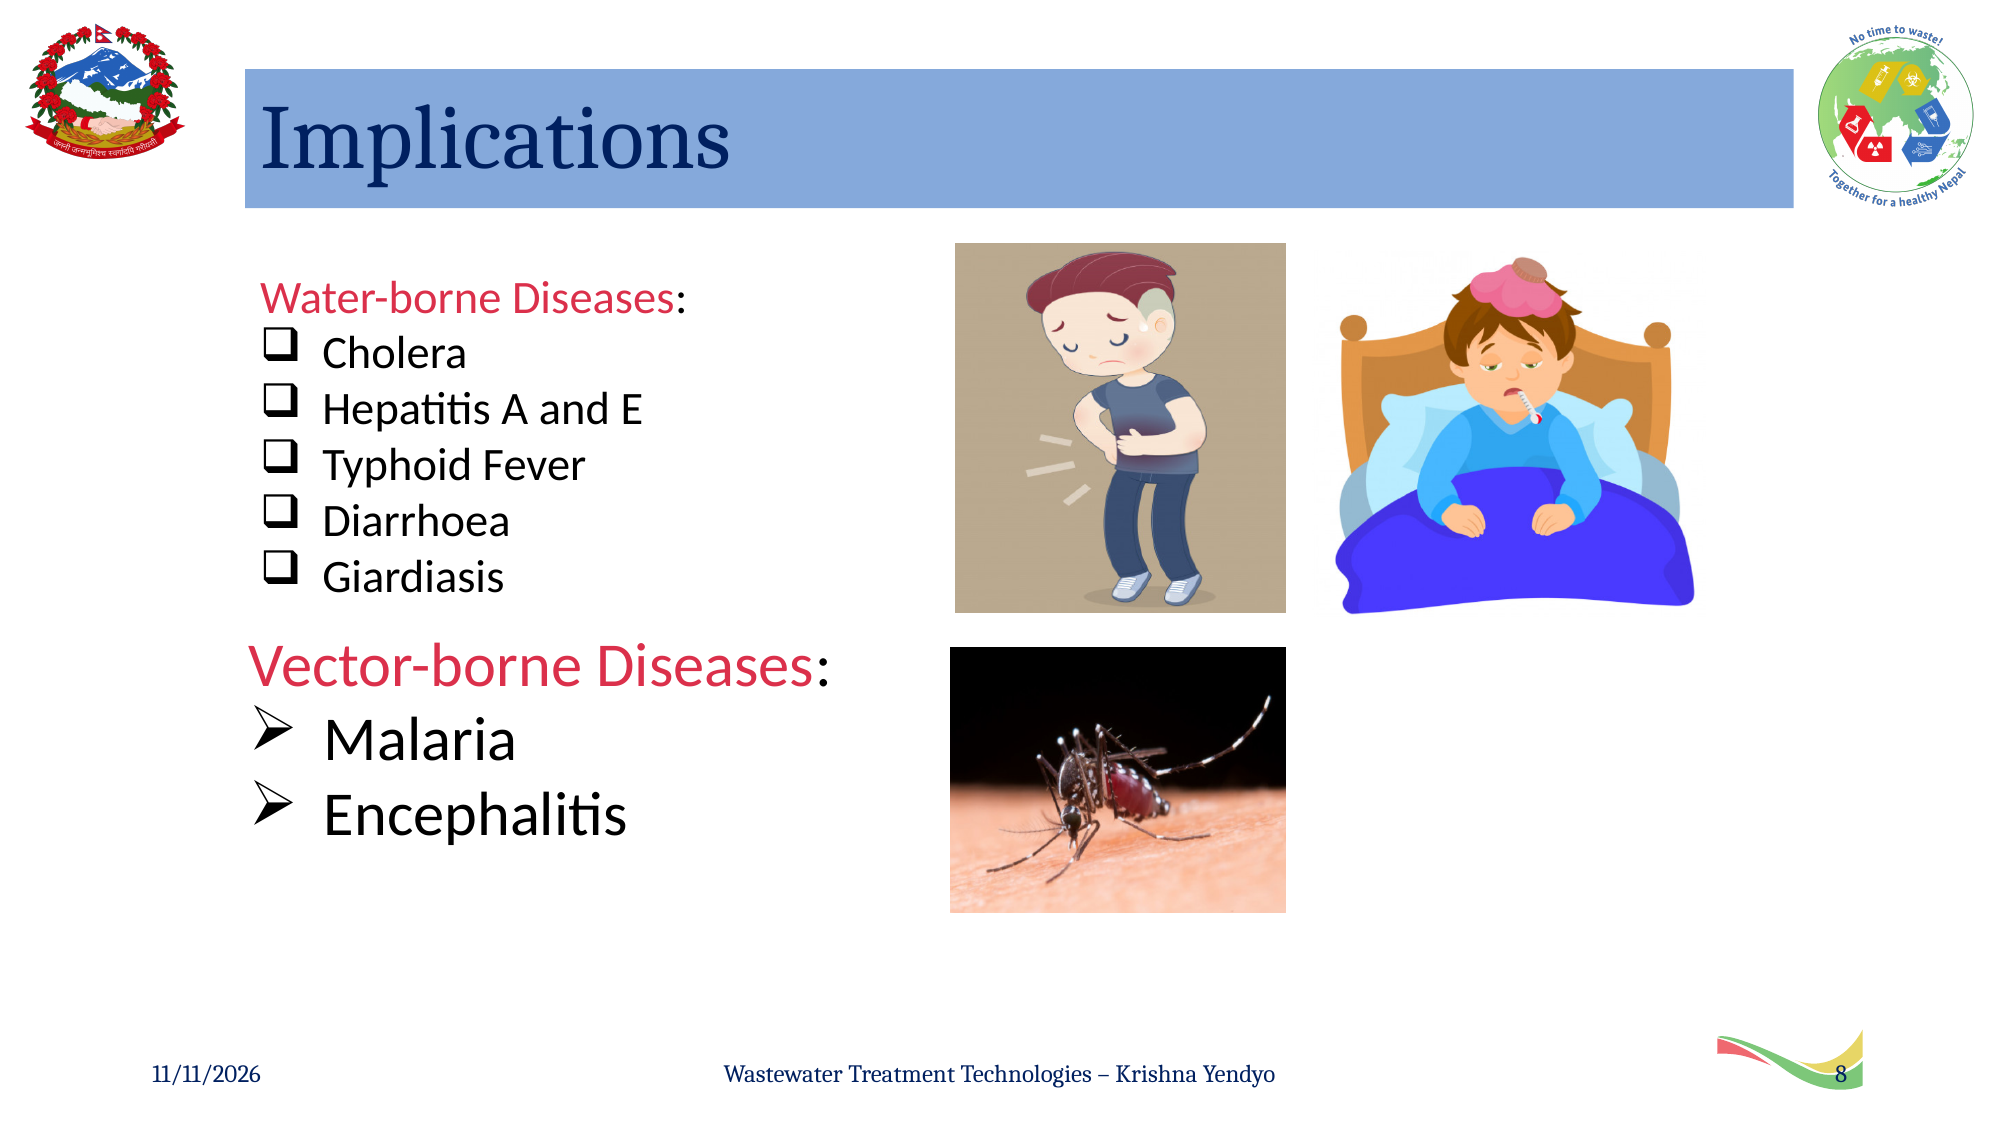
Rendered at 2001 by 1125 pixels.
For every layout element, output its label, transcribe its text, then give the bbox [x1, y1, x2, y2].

footer Wastewater Treatment Technologies – Krishna Yendyo [662, 1042, 1338, 1103]
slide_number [137, 1042, 588, 1103]
text_box Vector-borne Diseases: Malaria Encephalitis [233, 616, 897, 970]
picture [22, 22, 188, 161]
slide_number 8 [1412, 1042, 1863, 1103]
picture [955, 243, 1286, 613]
text_box Water-borne Diseases: Cholera Hepatitis A and E Typhoid Fever Diarrhoea Giardiasis [245, 259, 832, 613]
picture [1312, 250, 1706, 617]
picture [950, 647, 1286, 913]
picture [1812, 22, 1978, 209]
title Implications [245, 69, 1794, 209]
